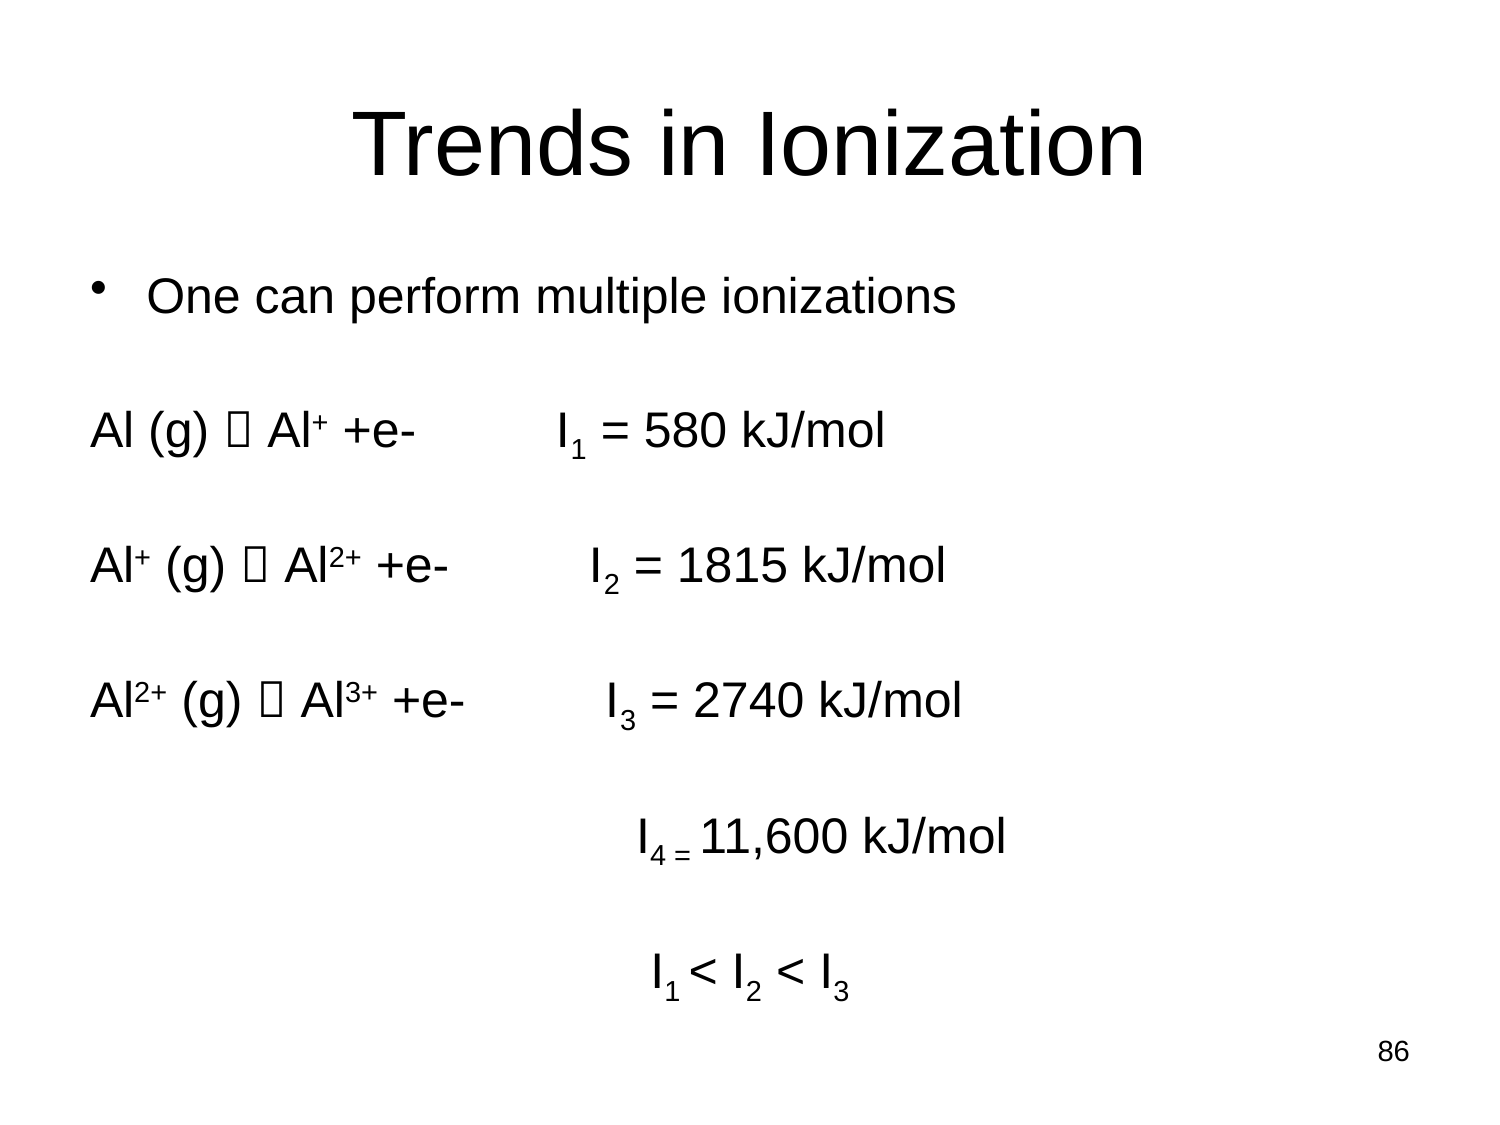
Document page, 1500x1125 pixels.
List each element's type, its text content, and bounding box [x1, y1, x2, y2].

title Trends in Ionization [75, 45, 1425, 233]
slide_number 86 [1074, 1024, 1425, 1103]
list One can perform multiple ionizations Al (g)  Al+ +e- I1 = 580 kJ/mol Al+ (g)  Al2+ +e- I2 = 1815 kJ/mol Al2+ (g)  Al3+ +e- I3 = 2740 kJ/mol I4 = 11,600 kJ/mol I1 < I2 < I3 [75, 262, 1425, 1005]
